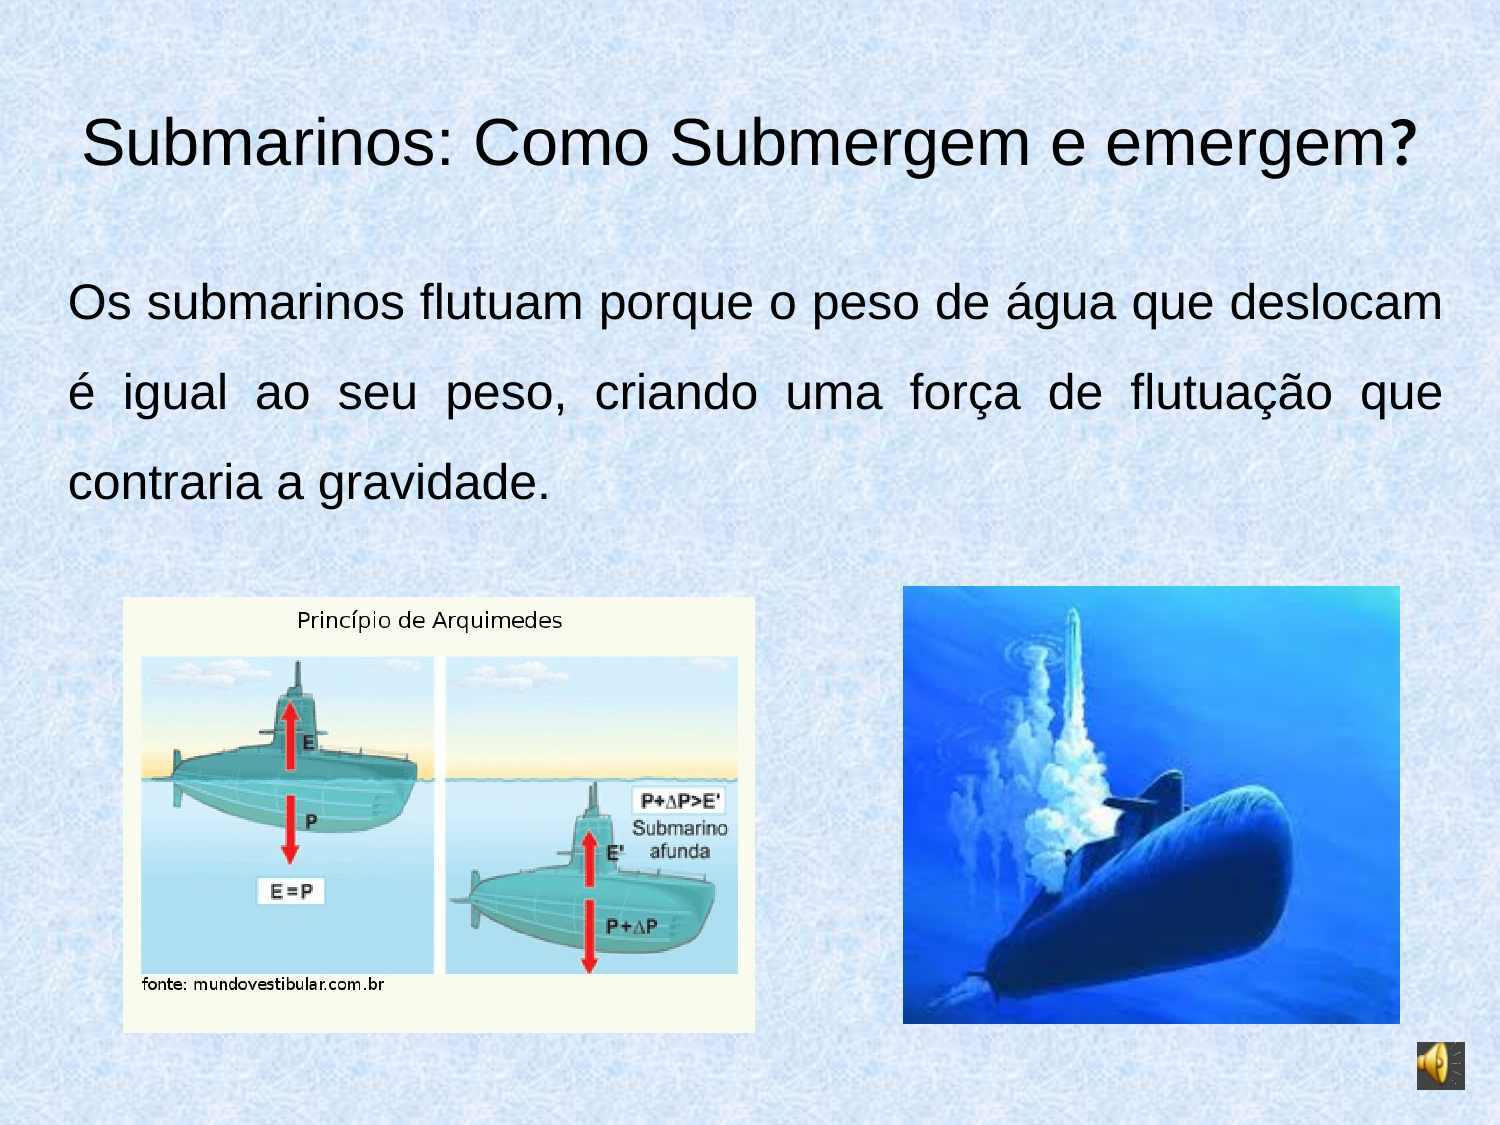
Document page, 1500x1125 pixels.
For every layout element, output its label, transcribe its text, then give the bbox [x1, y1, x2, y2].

text_box Os submarinos flutuam porque o peso de água que deslocam é igual ao seu peso, criando uma força de flutuação que contraria a gravidade. [53, 231, 1459, 517]
title Submarinos: Como Submergem e emergem? [53, 45, 1447, 231]
picture [0, 0, 1500, 1125]
